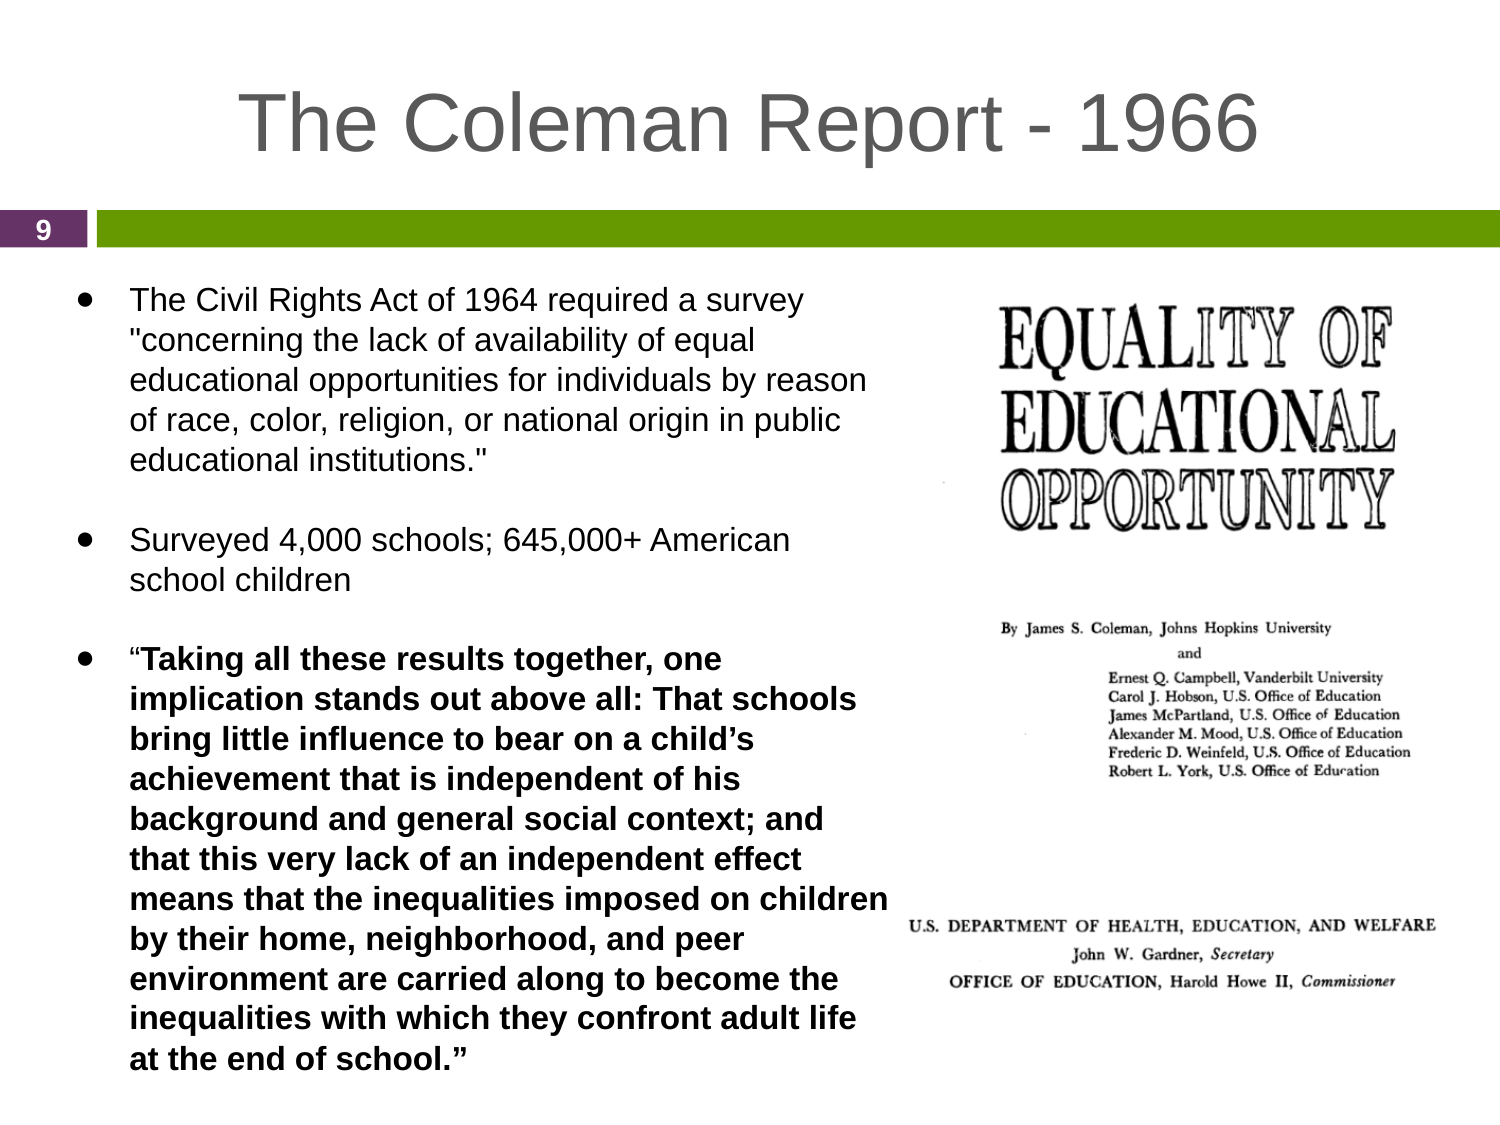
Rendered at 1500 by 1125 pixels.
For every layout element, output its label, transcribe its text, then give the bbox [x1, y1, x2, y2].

title The Coleman Report - 1966 [16, 37, 1483, 200]
text_box The Civil Rights Act of 1964 required a survey "concerning the lack of availability of equal educational opportunities for individuals by reason of race, color, religion, or national origin in public educational institutions." Surveyed 4,000 schools; 645,000+ American school children “Taking all these results together, one implication stands out above all: That schools bring little influence to bear on a child’s achievement that is independent of his background and general social context; and that this very lack of an independent effect means that the inequalities imposed on children by their home, neighborhood, and peer environment are carried along to become the inequalities with which they confront adult life at the end of school.” [39, 226, 910, 368]
picture [897, 281, 1449, 1010]
slide_number ‹#› [0, 208, 88, 249]
